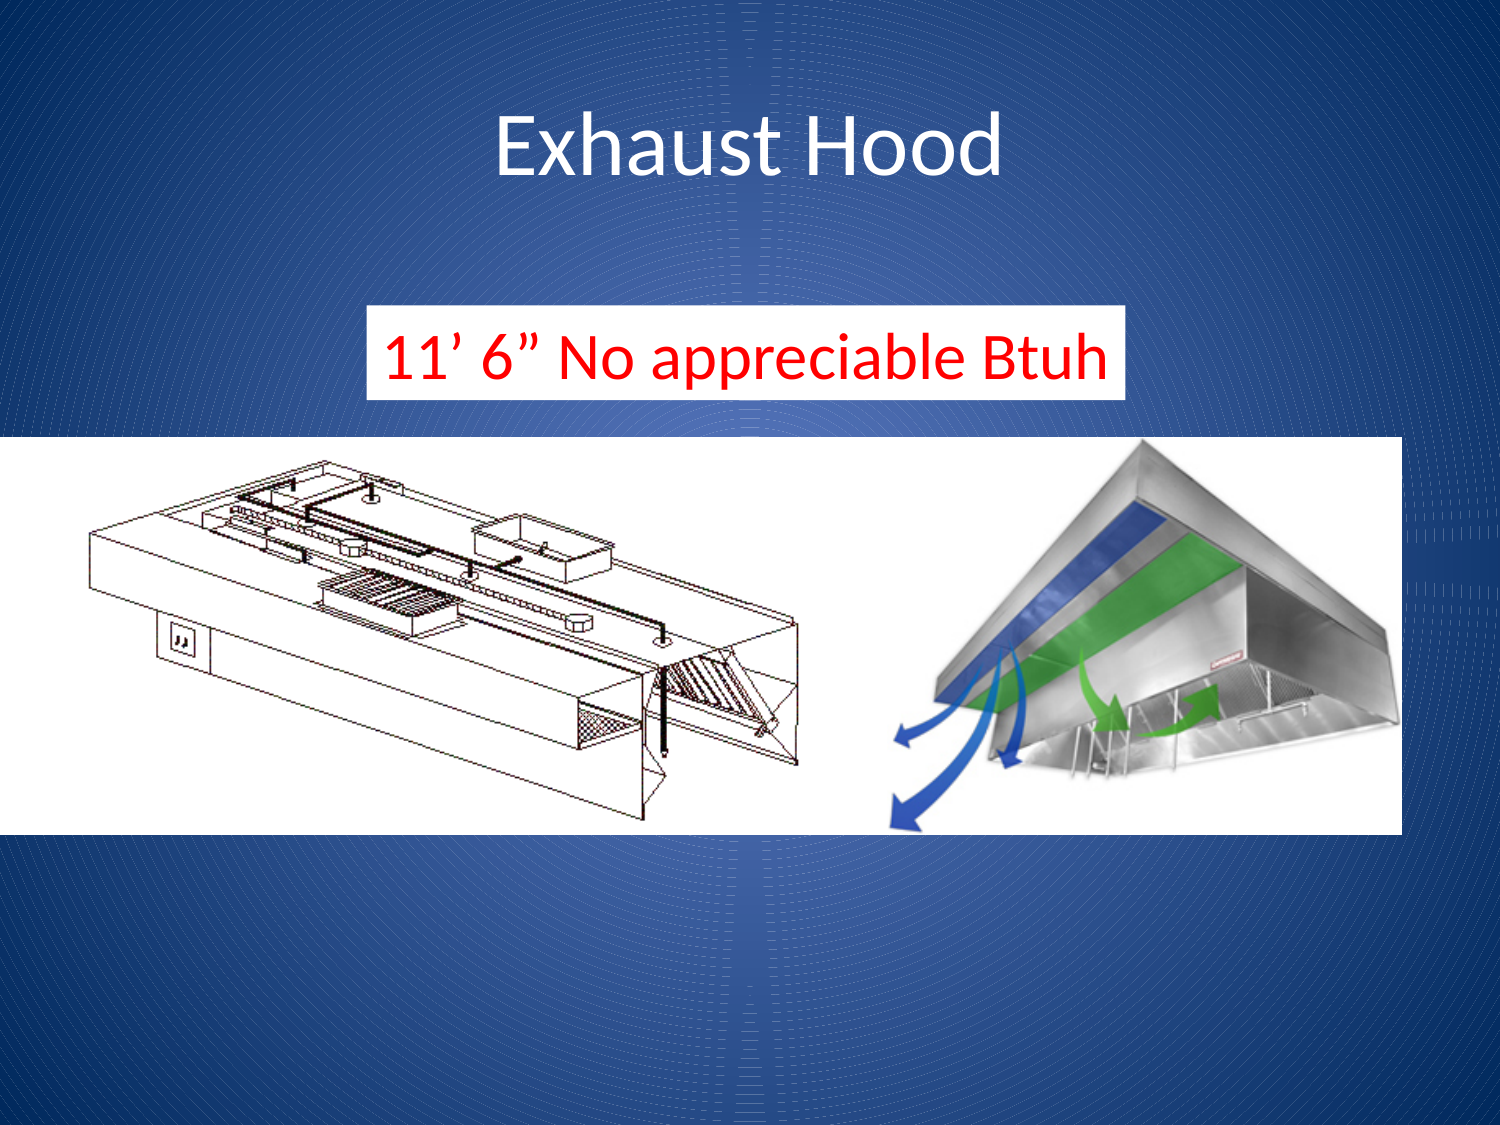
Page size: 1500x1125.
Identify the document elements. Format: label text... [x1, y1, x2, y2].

title Exhaust Hood [75, 45, 1425, 233]
picture [0, 437, 1403, 835]
text_box 11’ 6” No appreciable Btuh [366, 305, 1126, 401]
